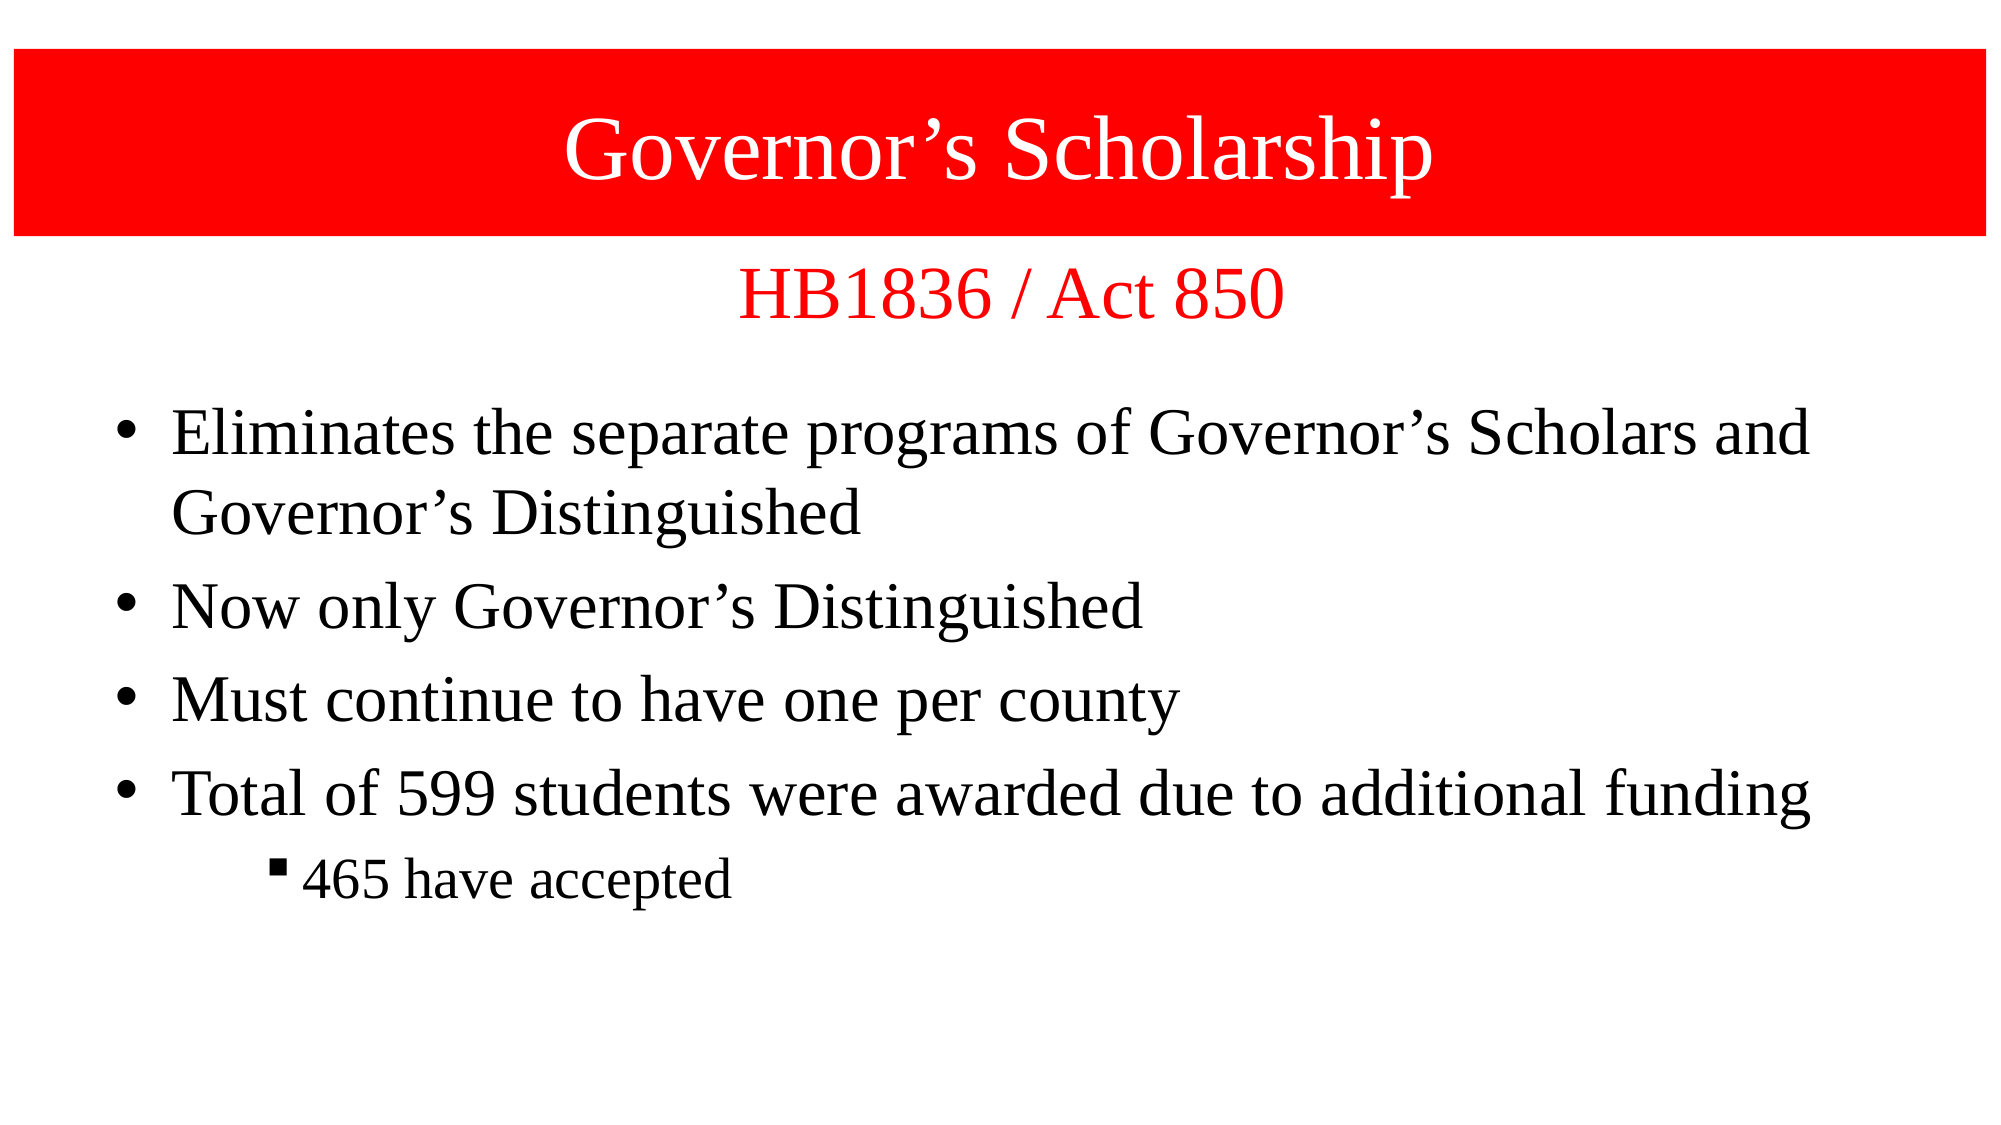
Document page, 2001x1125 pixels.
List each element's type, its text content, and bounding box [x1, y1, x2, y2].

list Eliminates the separate programs of Governor’s Scholars and Governor’s Distinguished Now only Governor’s Distinguished Must continue to have one per county Total of 599 students were awarded due to additional funding 465 have accepted [99, 380, 1900, 1071]
text_box HB1836 / Act 850 [724, 236, 1321, 341]
title Governor’s Scholarship [13, 48, 1987, 237]
